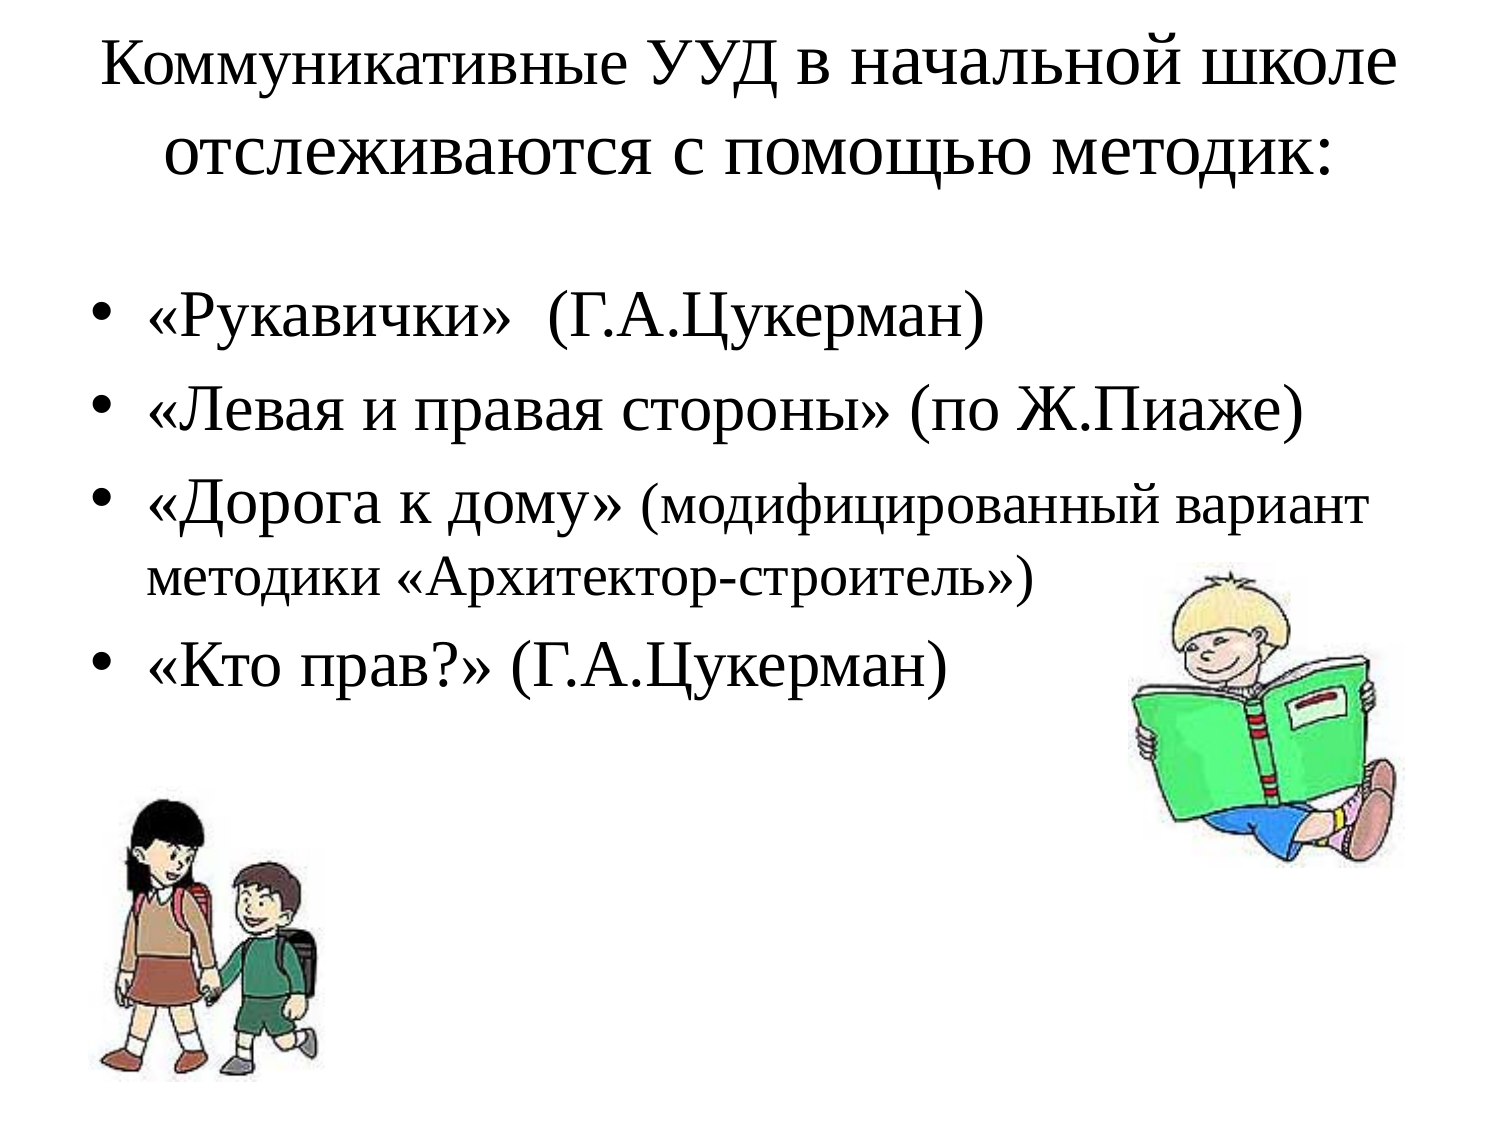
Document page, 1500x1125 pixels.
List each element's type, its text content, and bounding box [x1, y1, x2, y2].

list «Рукавички» (Г.А.Цукерман) «Левая и правая стороны» (по Ж.Пиаже) «Дорога к дому» (модифицированный вариант методики «Архитектор-строитель») «Кто прав?» (Г.А.Цукерман) [75, 262, 1425, 1005]
title Коммуникативные УУД в начальной школе отслеживаются с помощью методик: [75, 66, 1425, 233]
picture [88, 786, 329, 1082]
picture [1127, 562, 1405, 868]
